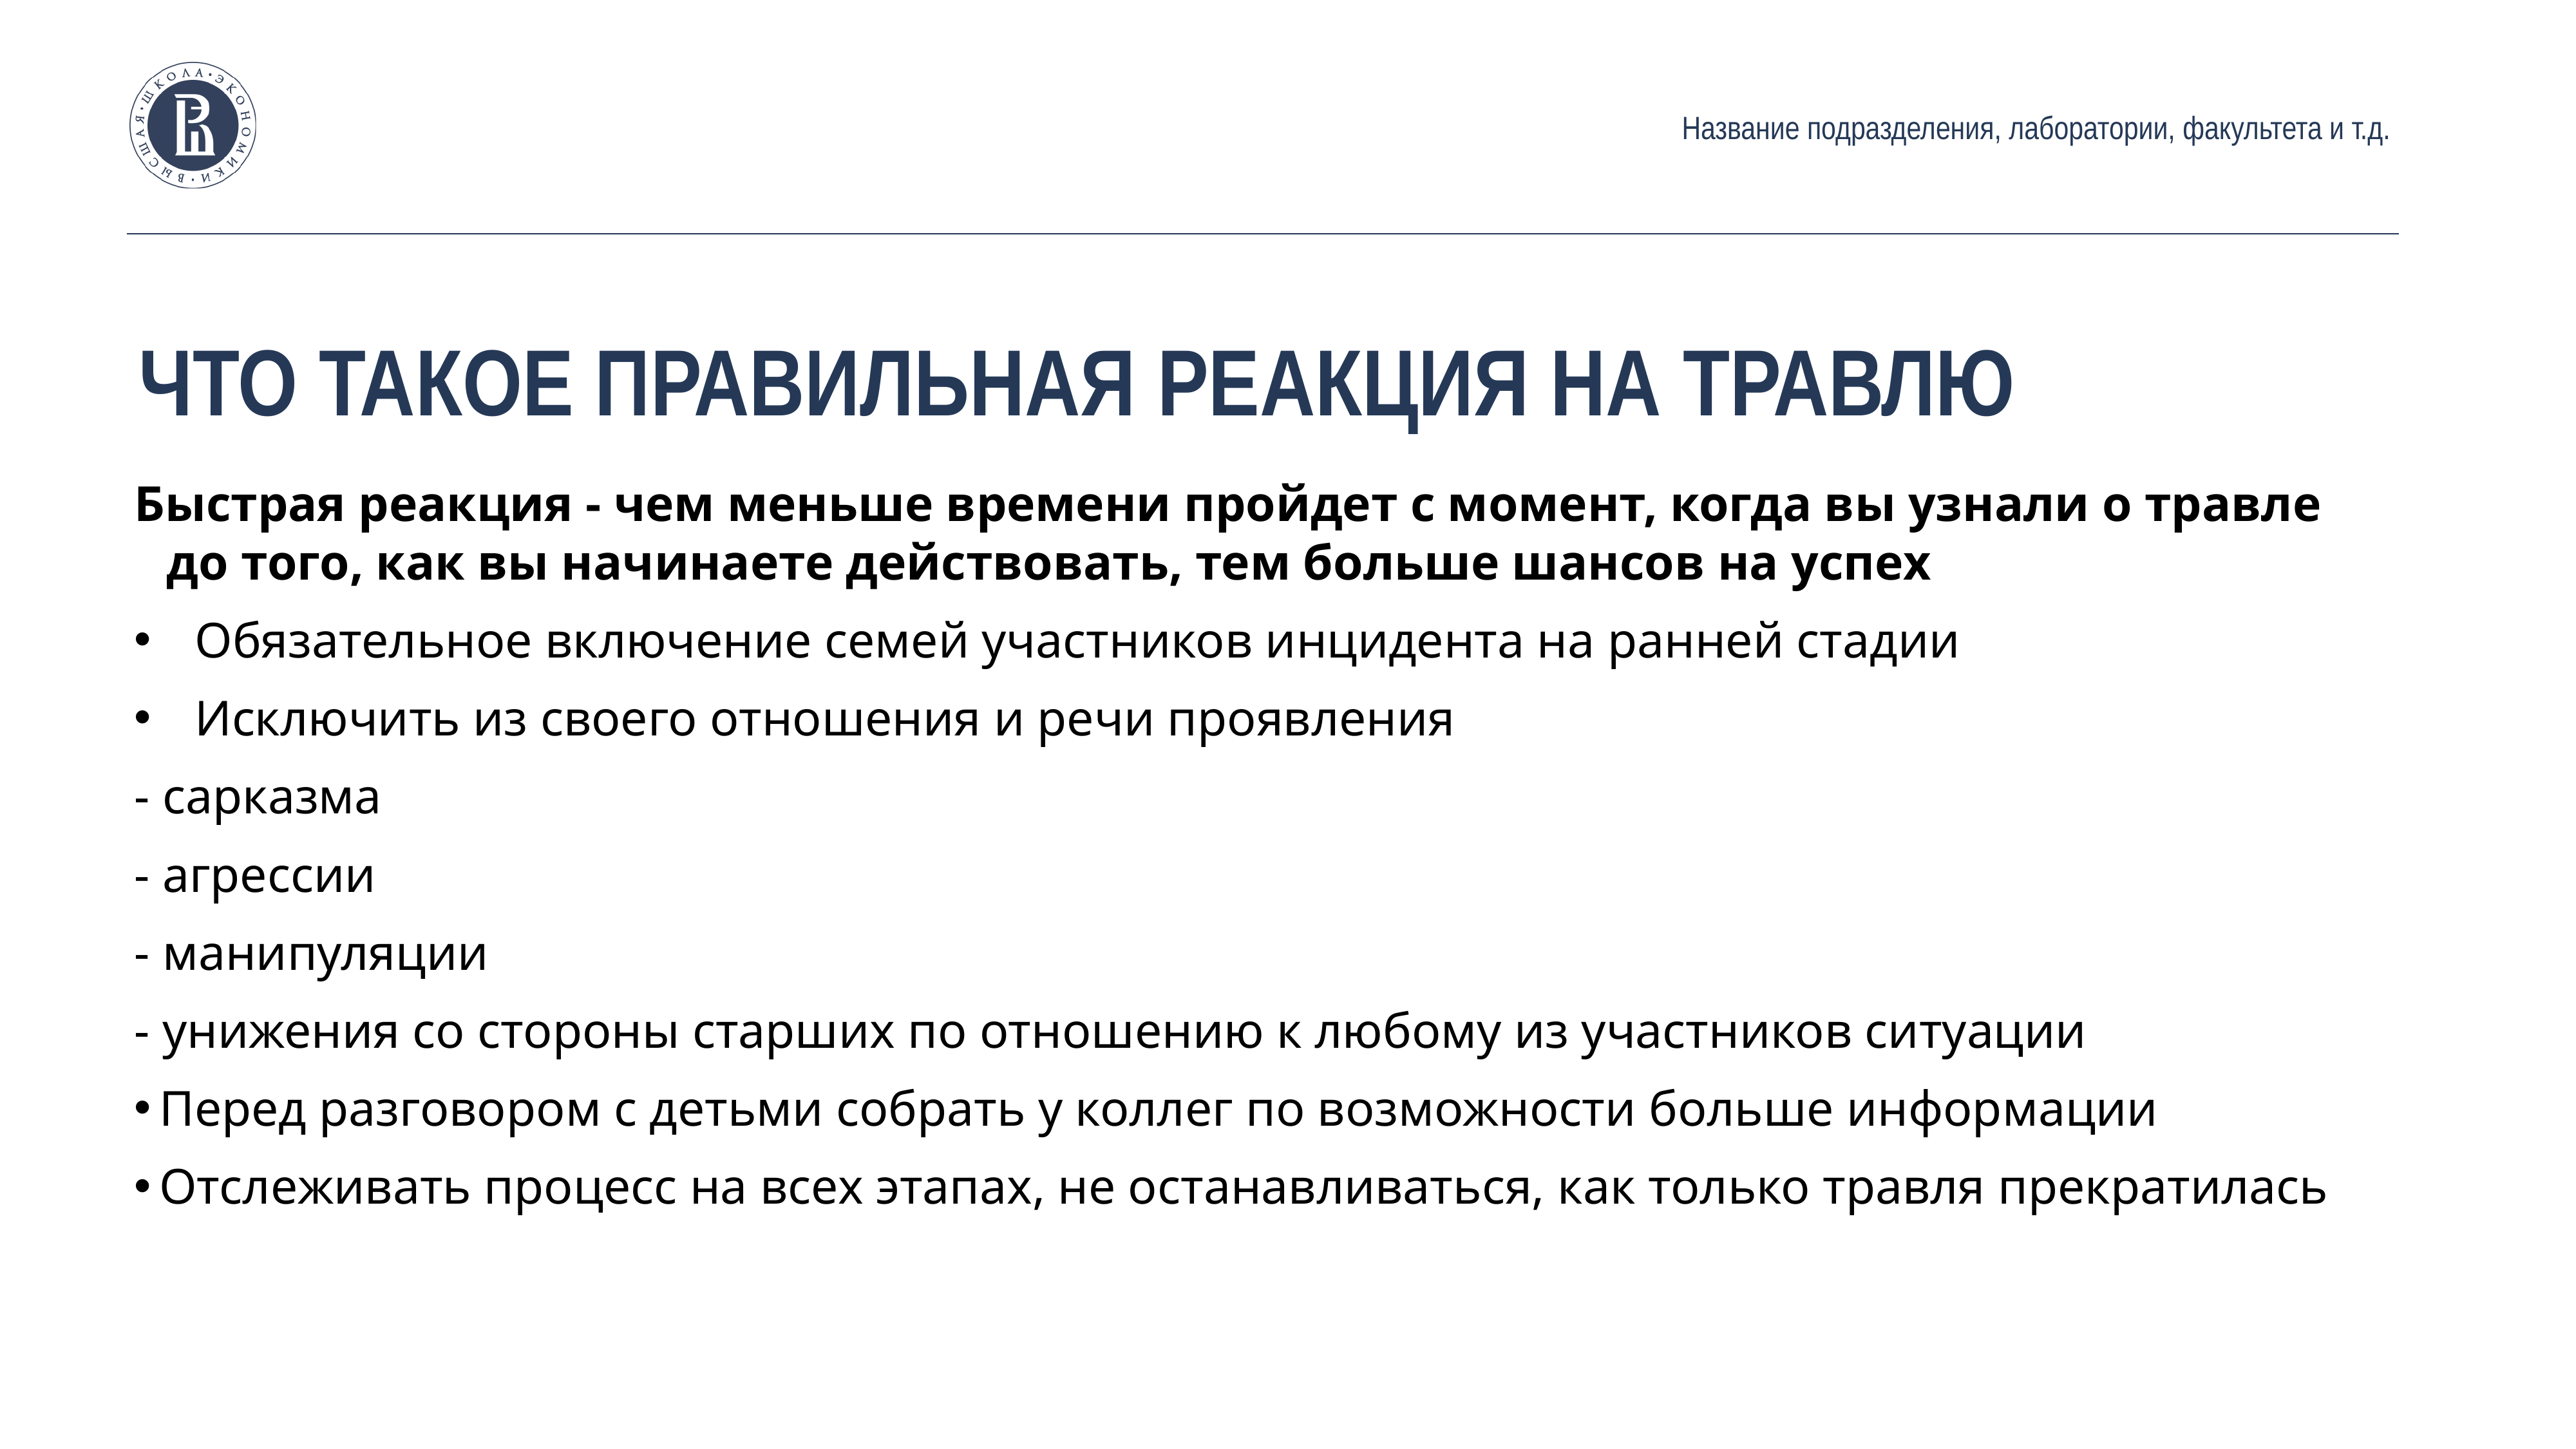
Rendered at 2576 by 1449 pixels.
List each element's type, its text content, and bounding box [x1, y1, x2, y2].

picture [129, 62, 256, 189]
text_box Название подразделения, лаборатории, факультета и т.д. [1198, 100, 2399, 154]
text_box Быстрая реакция - чем меньше времени пройдет с момент, когда вы узнали о травле до того, как вы начинаете действовать, тем больше шансов на успех Обязательное включение семей участников инцидента на ранней стадии Исключить из своего отношения и речи проявления - сарказма - агрессии - манипуляции - унижения со стороны старших по отношению к любому из участников ситуации Перед разговором с детьми собрать у коллег по возможности больше информации Отслеживать процесс на всех этапах, не останавливаться, как только травля прекратилась [127, 466, 2402, 1358]
text_box [126, 614, 1825, 755]
text_box Что такое правильная реакция на травлю [131, 314, 2402, 559]
